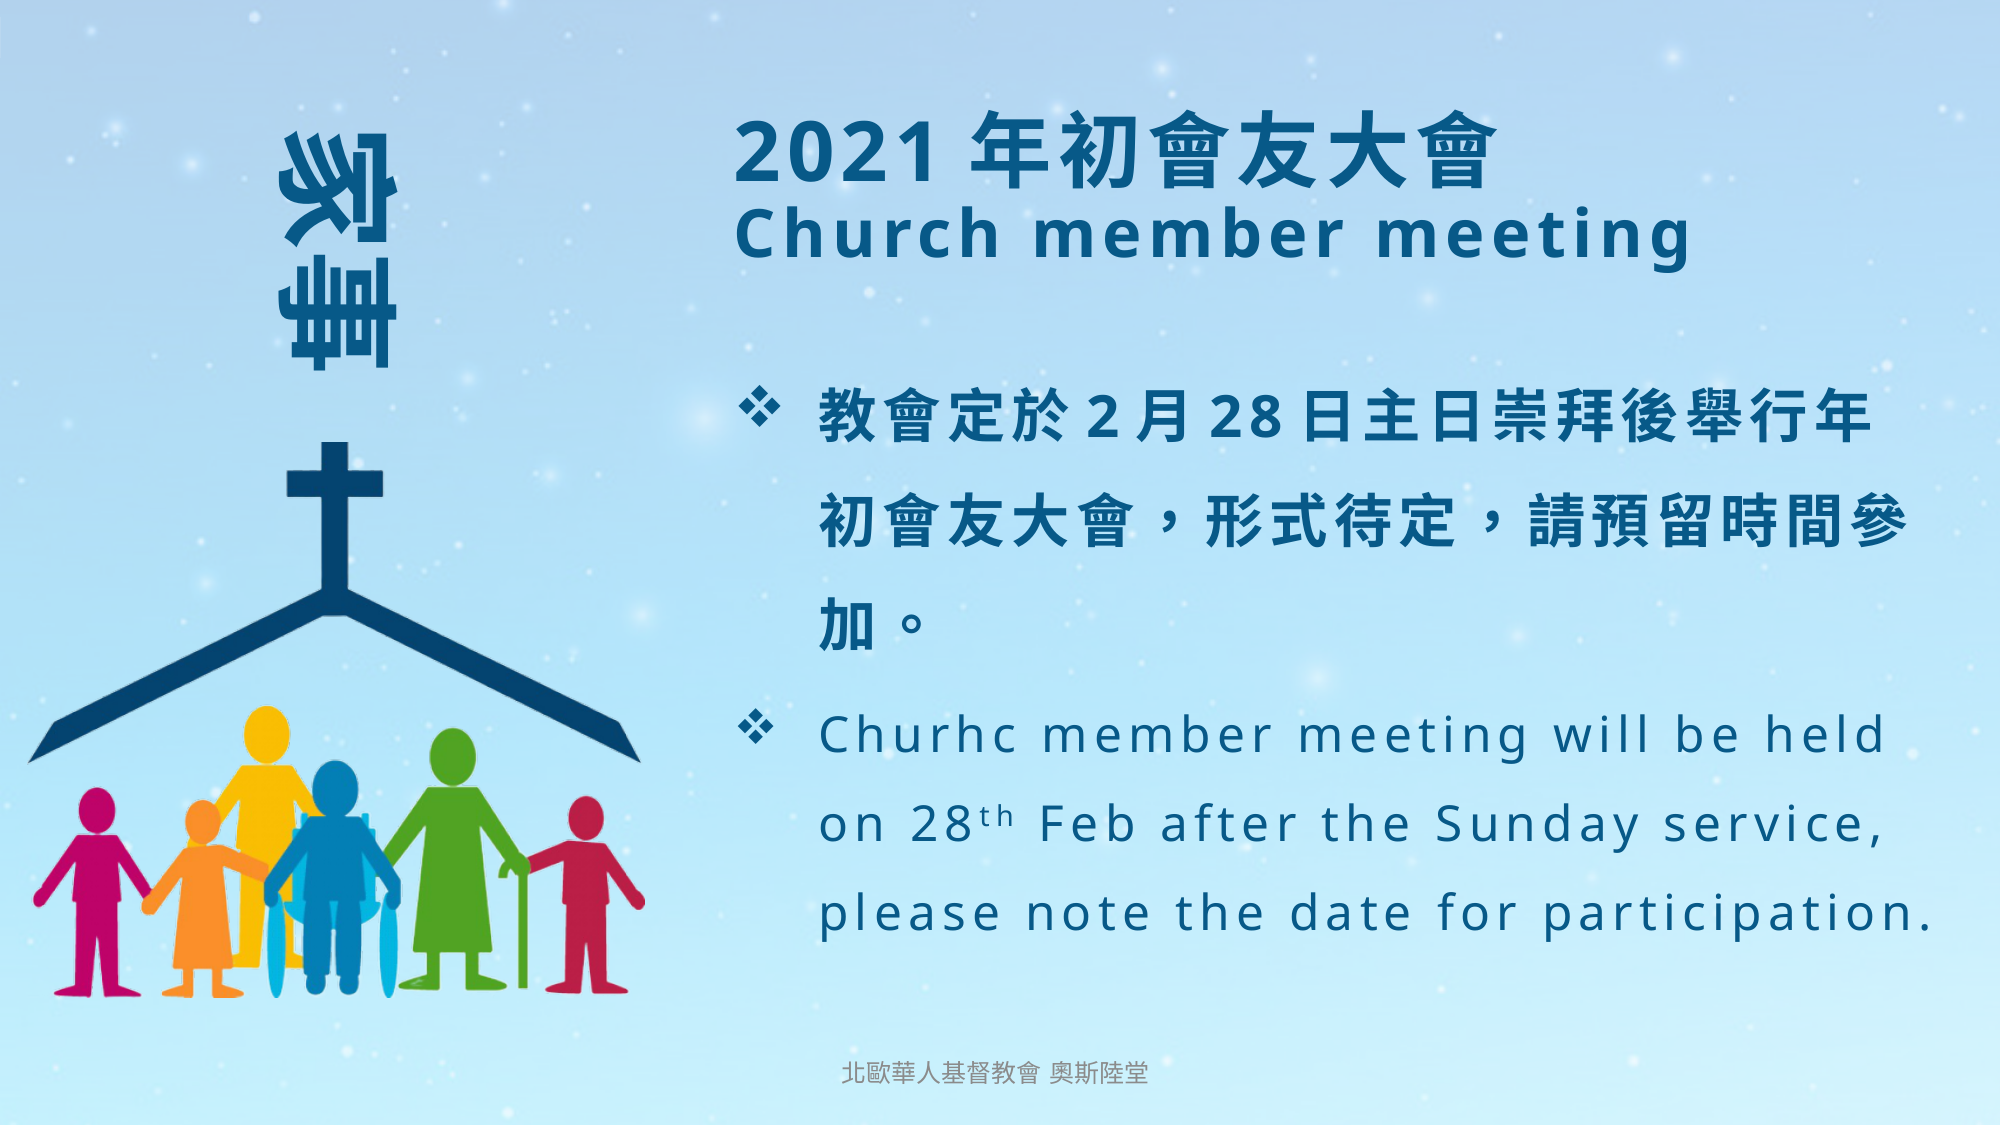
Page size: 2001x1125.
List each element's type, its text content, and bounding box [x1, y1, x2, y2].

list 教會定於2月28日主日崇拜後舉行年初會友大會，形式待定，請預留時間參加。 Churhc member meeting will be held on 28th Feb after the Sunday service, please note the date for participation. [718, 336, 1957, 1043]
title 2021年初會友大會 Church member meeting [718, 82, 1805, 300]
picture [27, 442, 645, 998]
picture [278, 873, 388, 998]
footer 北歐華人基督教會 奧斯陸堂 [662, 1042, 1338, 1103]
